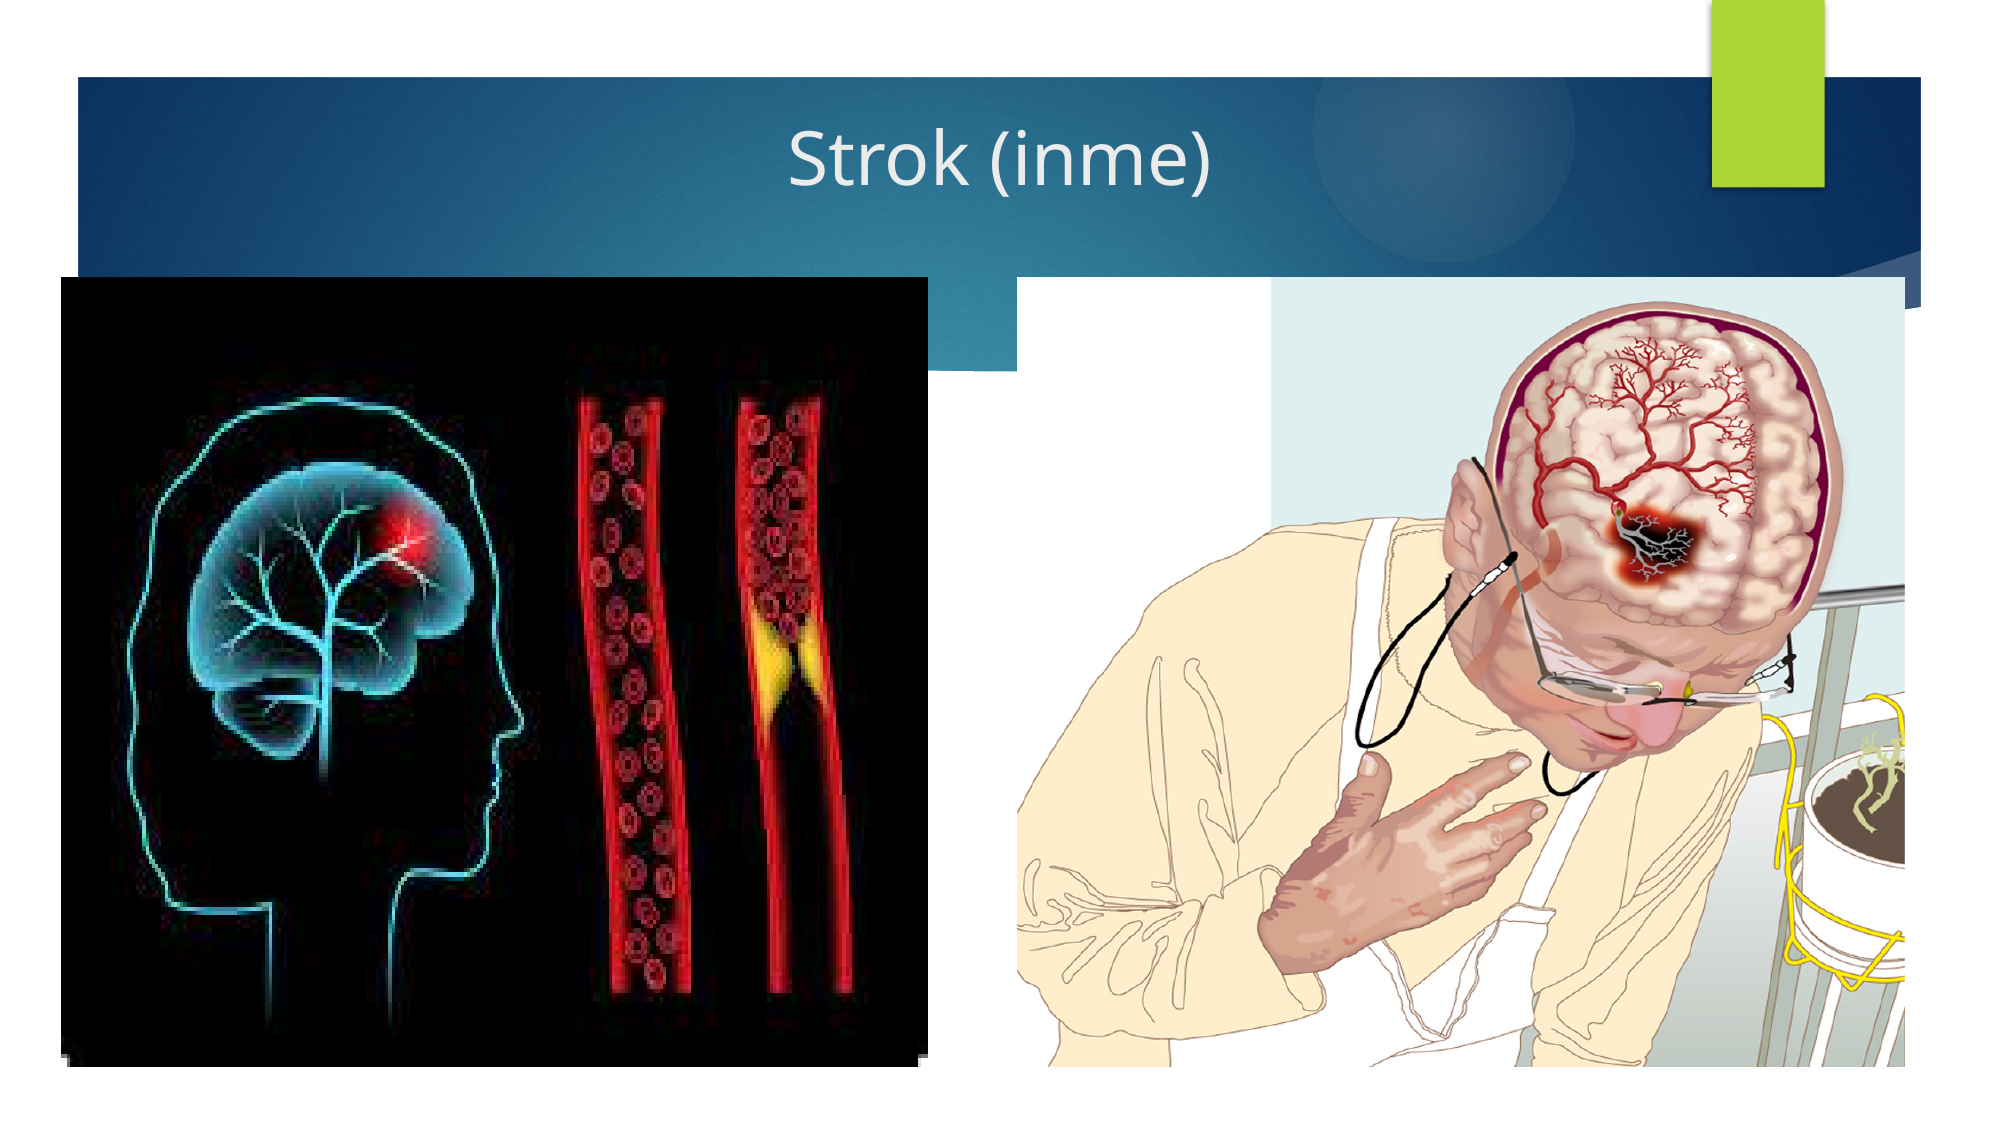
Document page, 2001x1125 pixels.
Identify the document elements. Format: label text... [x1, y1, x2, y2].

picture [1017, 276, 1905, 1067]
title Strok (inme) [137, 59, 1863, 252]
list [61, 276, 928, 1067]
